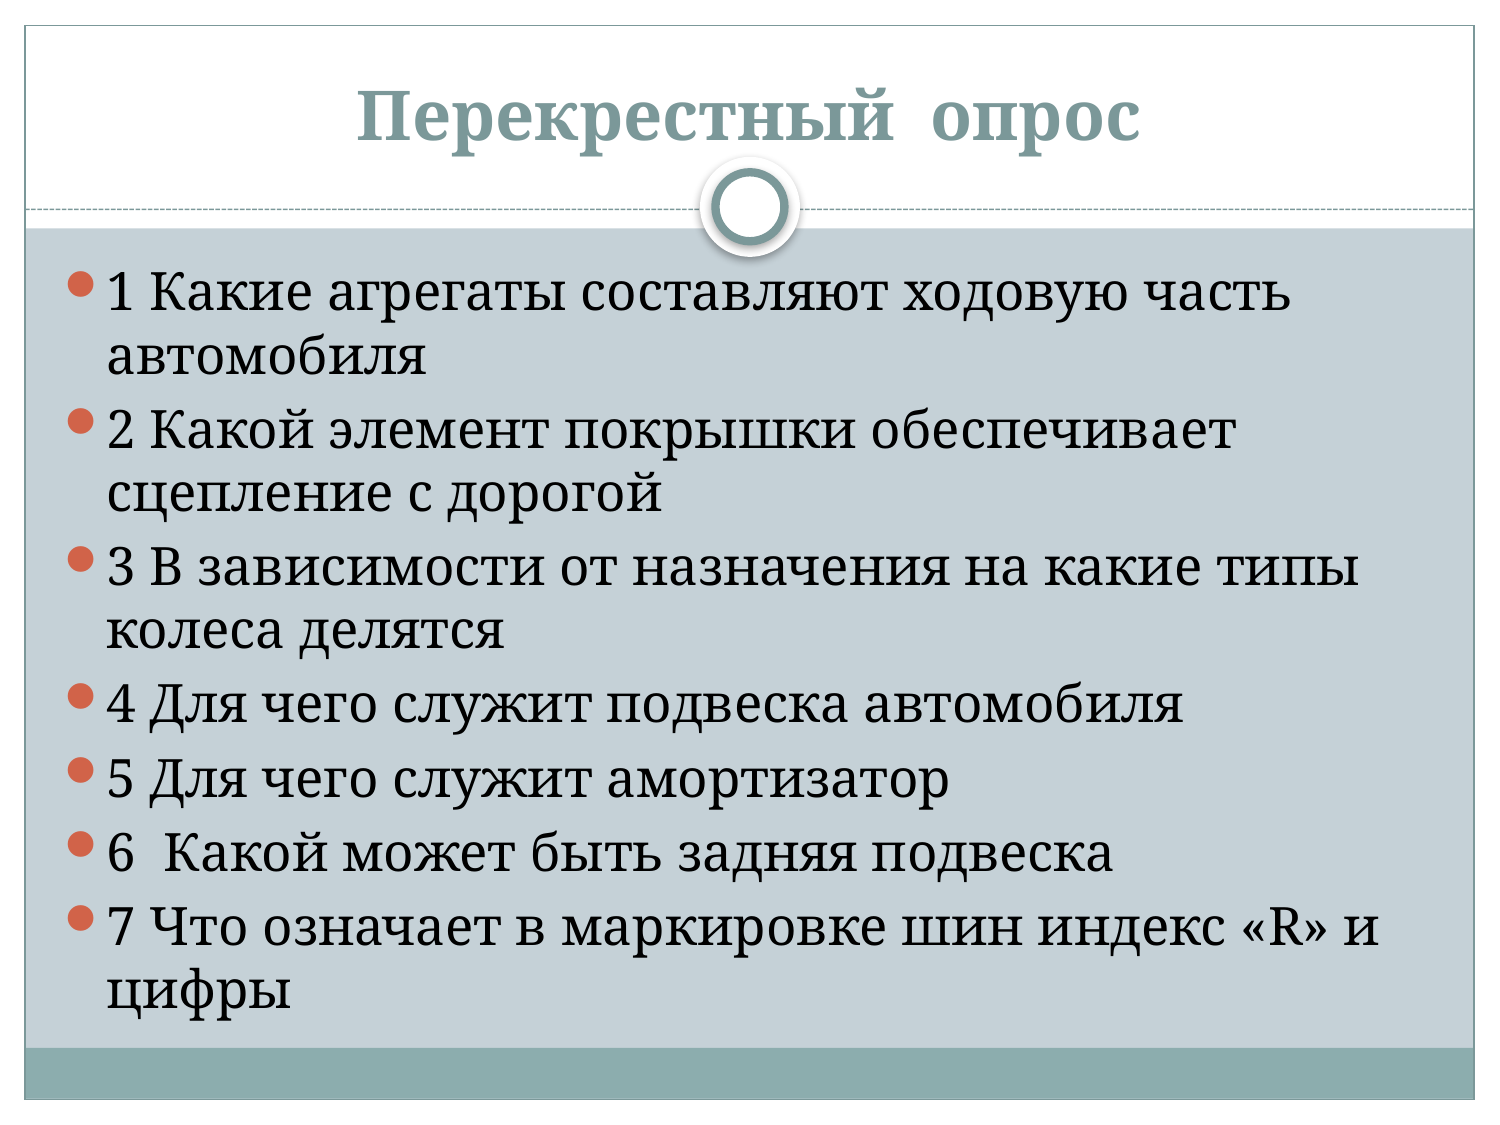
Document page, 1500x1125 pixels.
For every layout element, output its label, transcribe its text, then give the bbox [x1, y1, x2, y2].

title Перекрестный опрос [49, 37, 1450, 162]
list 1 Какие агрегаты составляют ходовую часть автомобиля 2 Какой элемент покрышки обеспечивает сцепление с дорогой 3 В зависимости от назначения на какие типы колеса делятся 4 Для чего служит подвеска автомобиля 5 Для чего служит амортизатор 6 Какой может быть задняя подвеска 7 Что означает в маркировке шин индекс «R» и цифры [49, 250, 1445, 1032]
